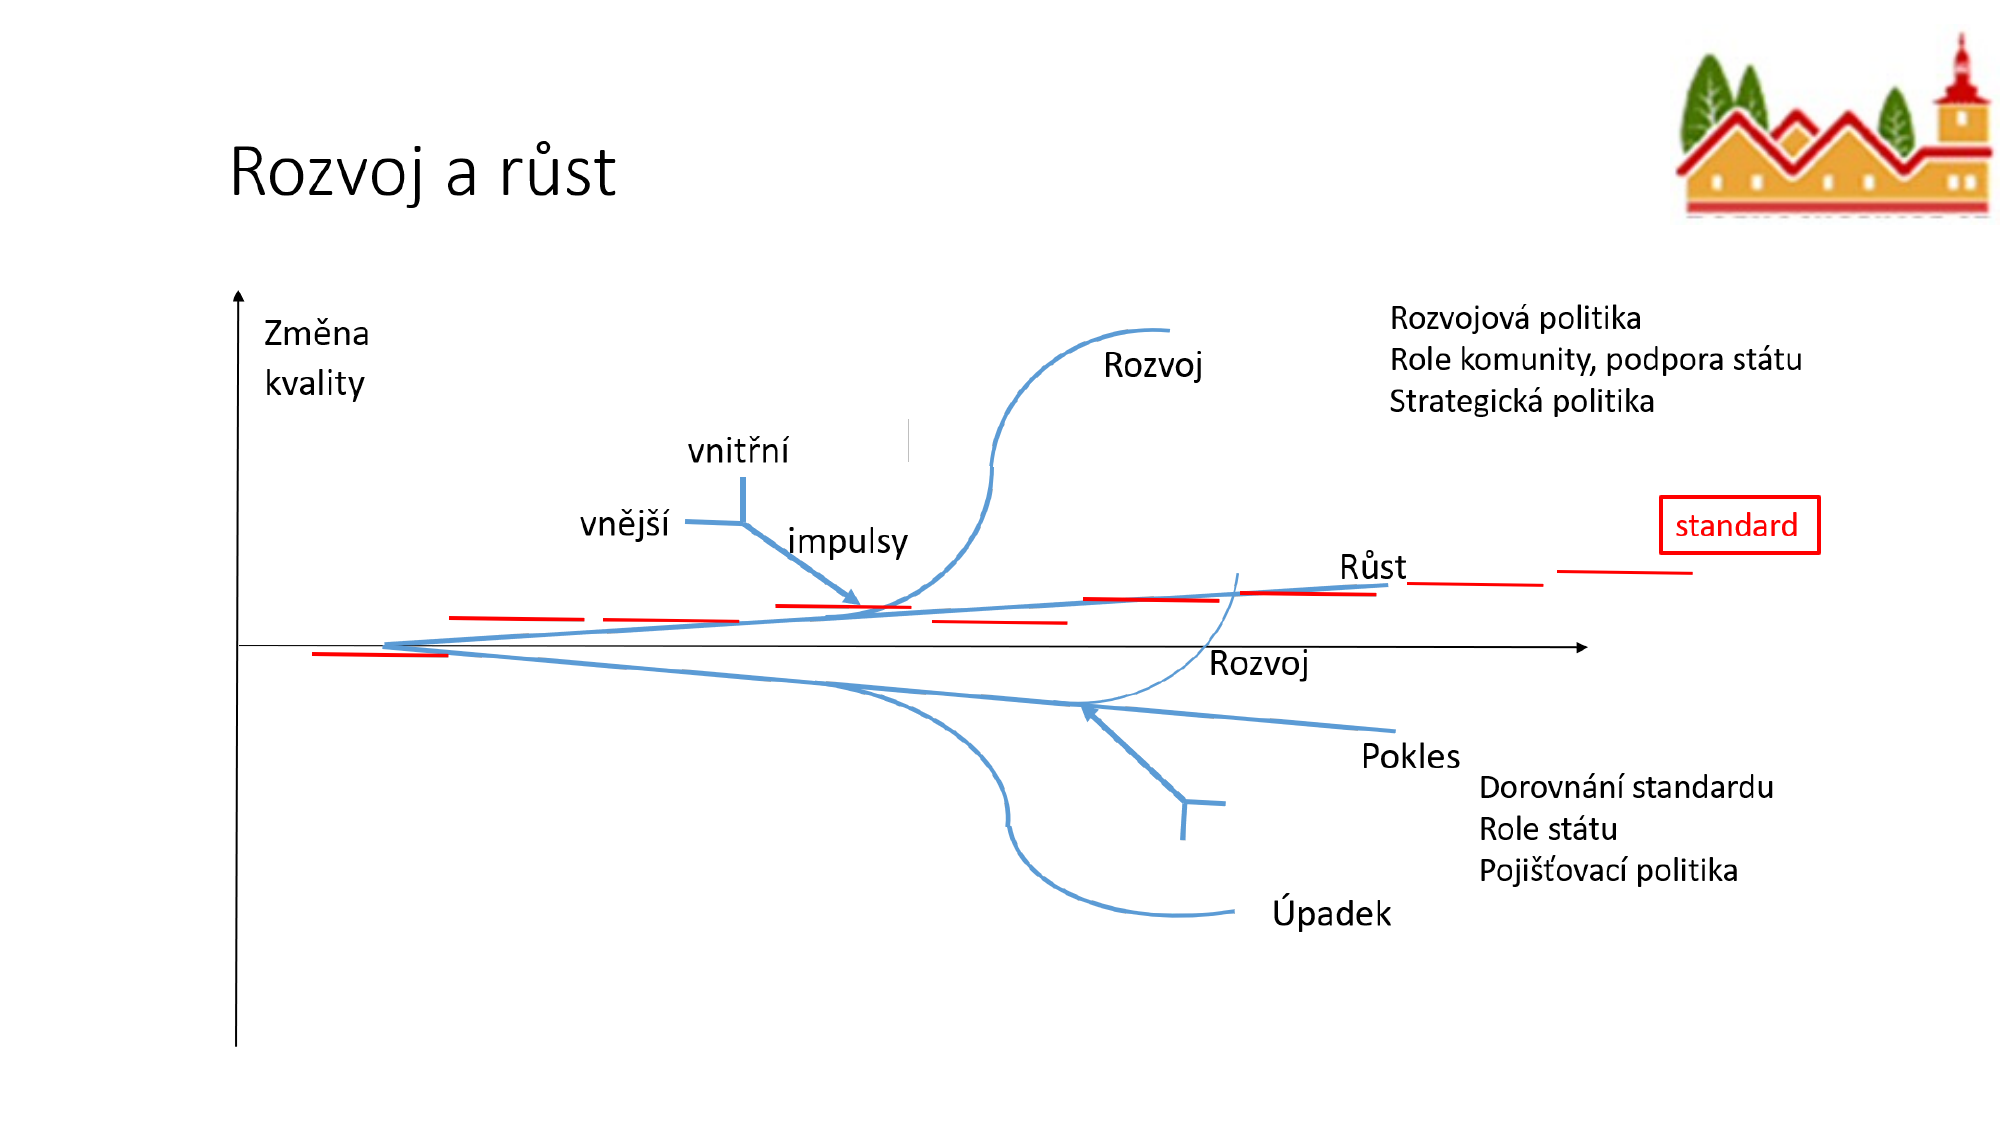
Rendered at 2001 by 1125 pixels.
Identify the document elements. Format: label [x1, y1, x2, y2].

picture [1670, 24, 2000, 225]
list [173, 98, 1837, 1048]
